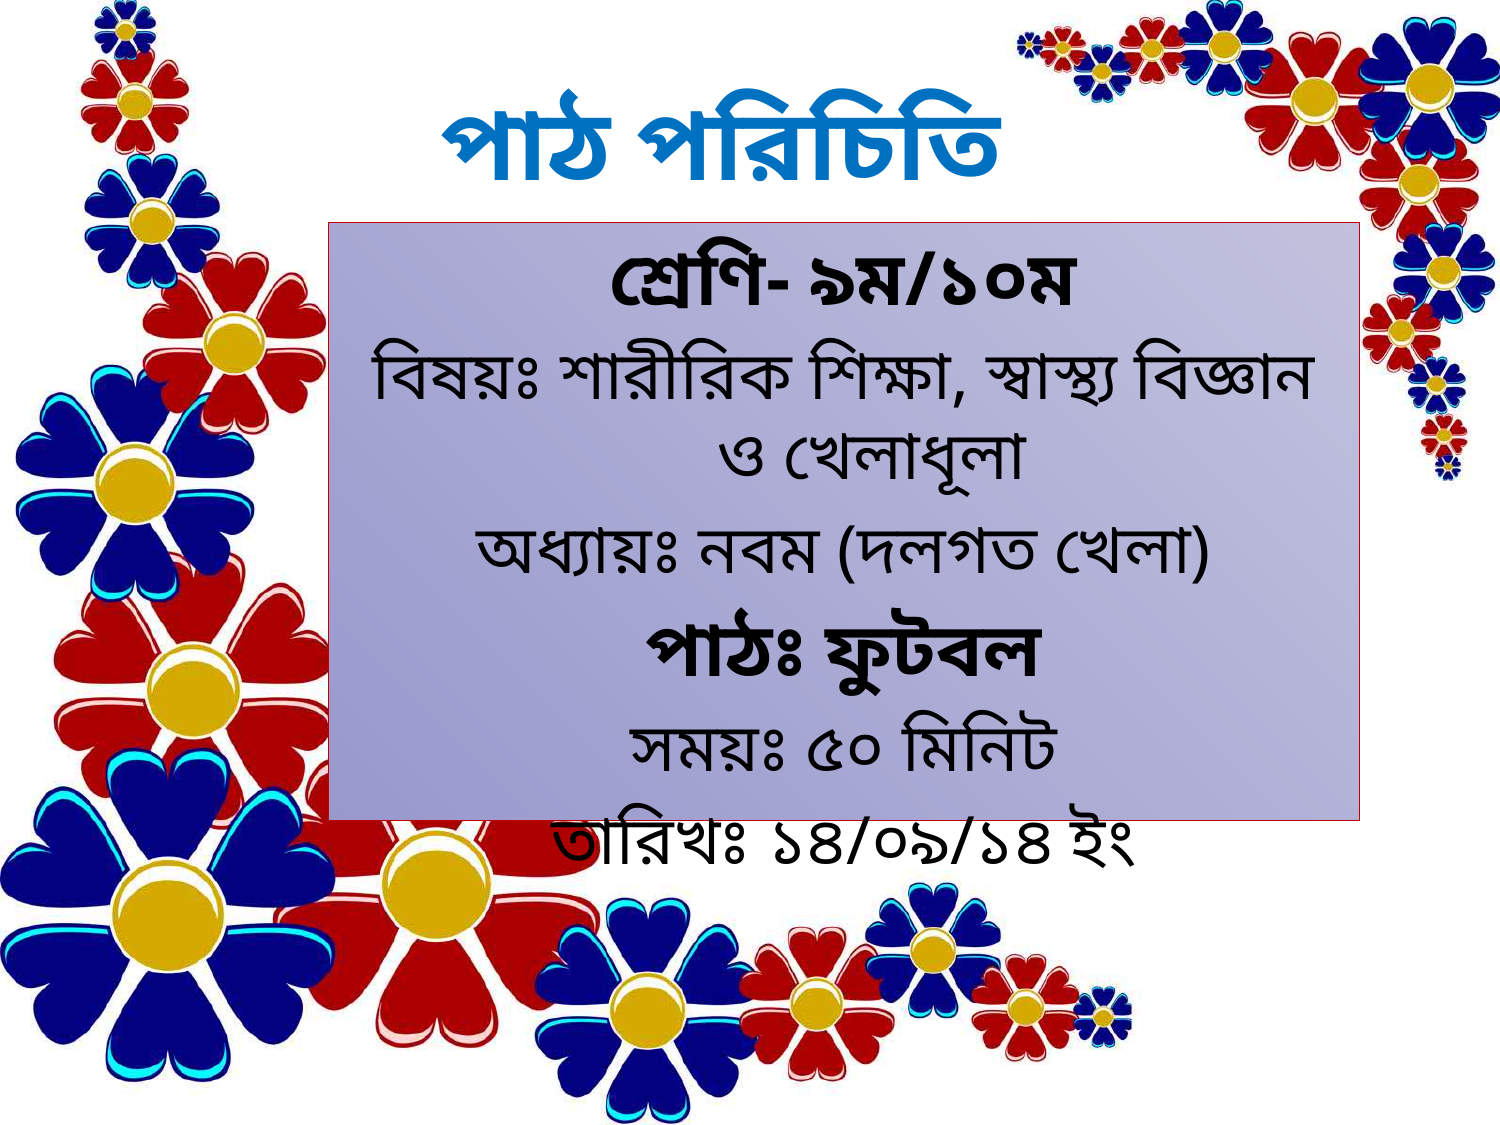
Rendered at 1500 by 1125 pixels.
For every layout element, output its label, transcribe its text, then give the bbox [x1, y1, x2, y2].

text_box শ্রেণি- ৯ম/১০ম বিষয়ঃ শারীরিক শিক্ষা, স্বাস্থ্য বিজ্ঞান ও খেলাধূলা অধ্যায়ঃ নবম (দলগত খেলা) পাঠঃ ফুটবল সময়ঃ ৫০ মিনিট তারিখঃ ১৪/০৯/১৪ ইং [328, 222, 1360, 821]
picture [0, 0, 1500, 1125]
title পাঠ পরিচিতি [374, 46, 1067, 222]
